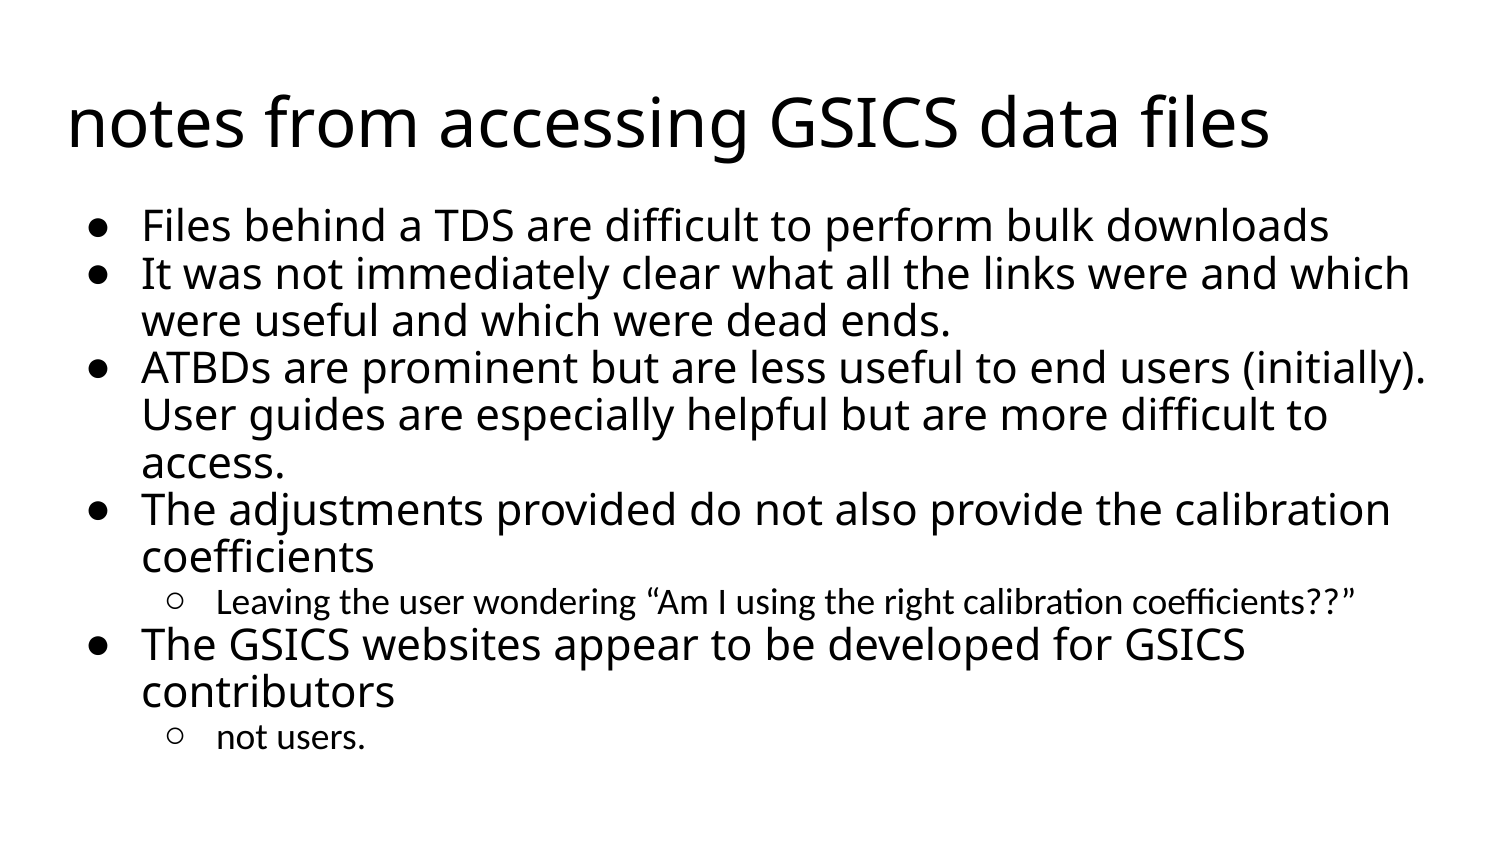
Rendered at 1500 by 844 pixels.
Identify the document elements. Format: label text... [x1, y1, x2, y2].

title notes from accessing GSICS data files [51, 72, 1449, 176]
list Files behind a TDS are difficult to perform bulk downloads It was not immediately clear what all the links were and which were useful and which were dead ends. ATBDs are prominent but are less useful to end users (initially). User guides are especially helpful but are more difficult to access. The adjustments provided do not also provide the calibration coefficients Leaving the user wondering “Am I using the right calibration coefficients??” The GSICS websites appear to be developed for GSICS contributors not users. [51, 189, 1449, 750]
